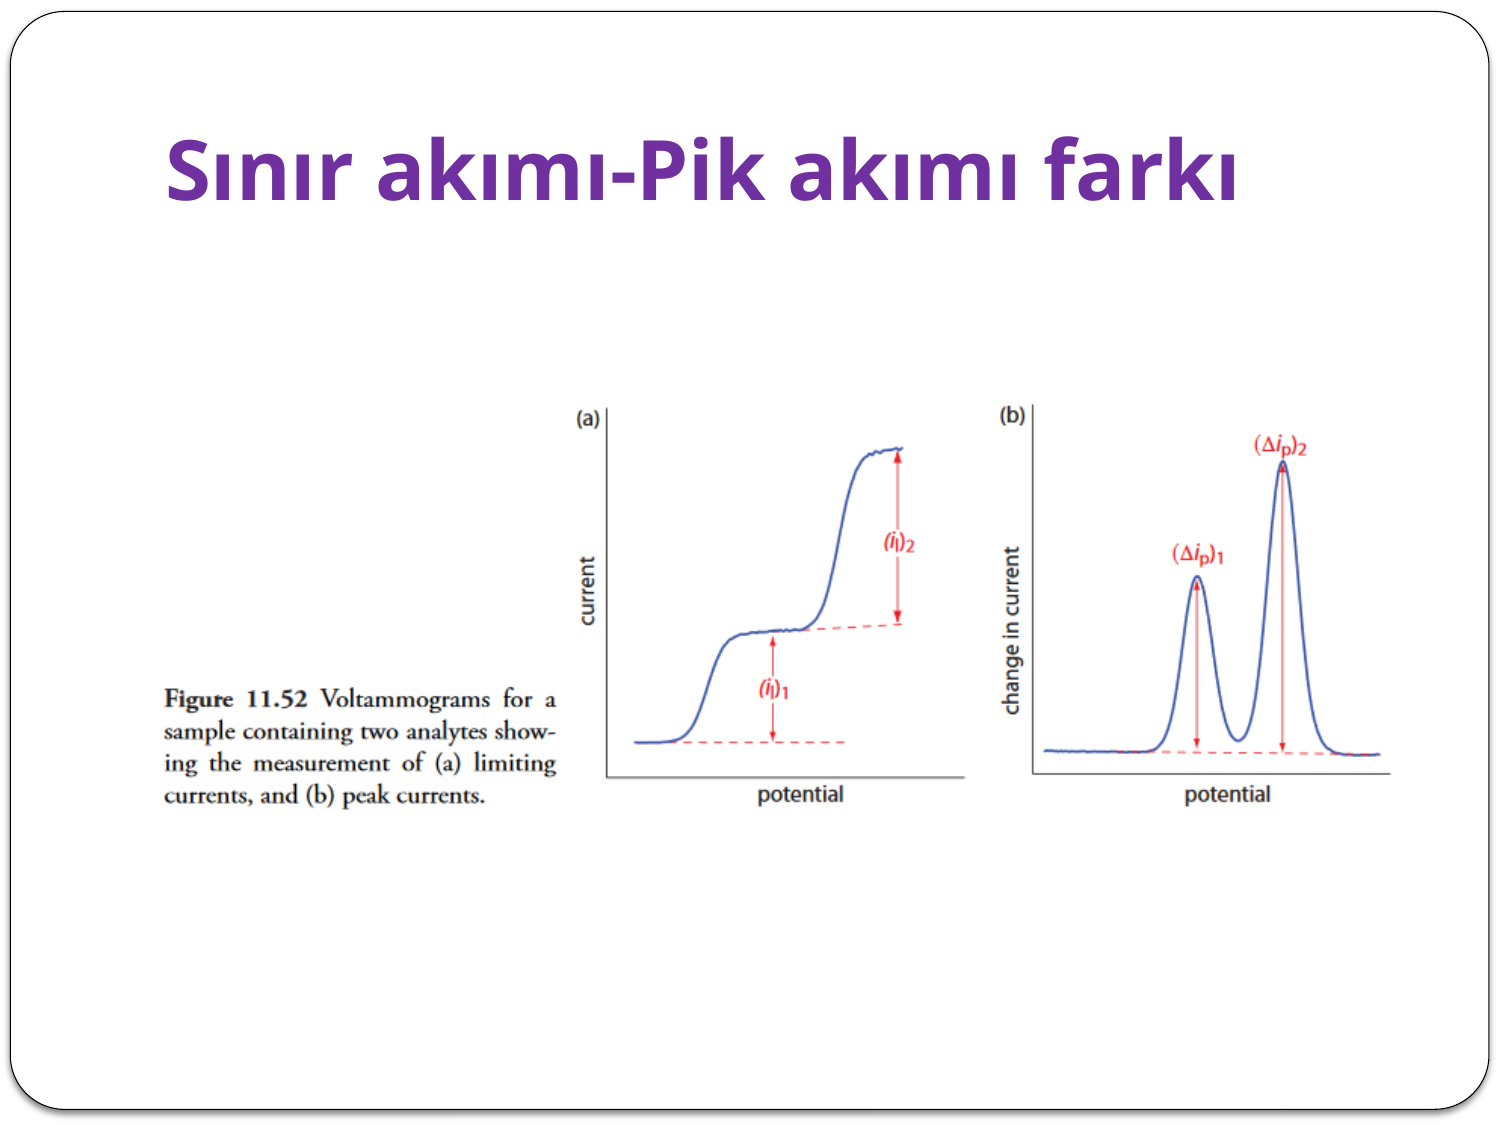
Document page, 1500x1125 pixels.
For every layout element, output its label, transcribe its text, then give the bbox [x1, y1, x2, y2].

title Sınır akımı-Pik akımı farkı [150, 45, 1425, 233]
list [149, 390, 1426, 835]
